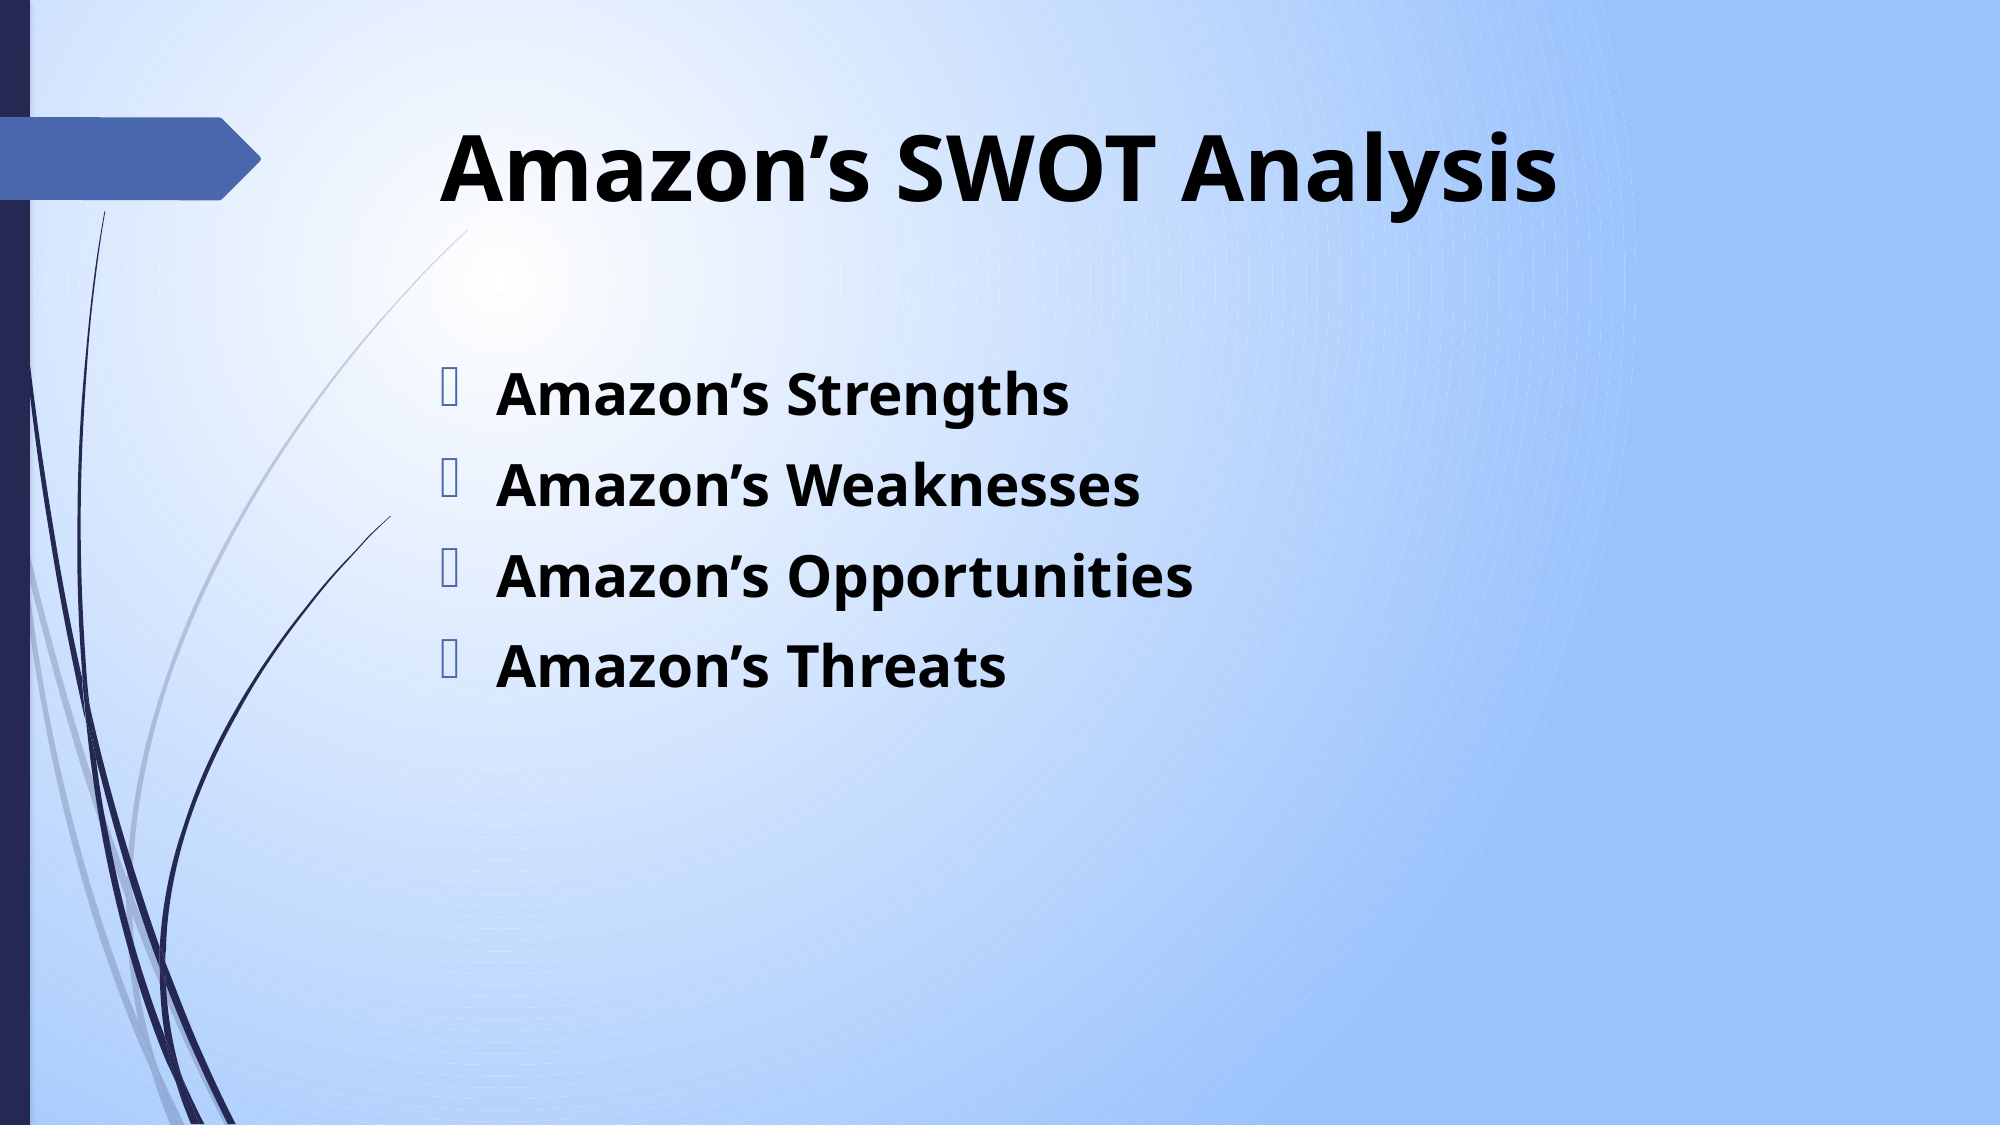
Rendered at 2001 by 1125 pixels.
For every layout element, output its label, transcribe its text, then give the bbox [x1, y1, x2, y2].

title Amazon’s SWOT Analysis [425, 102, 1888, 350]
list Amazon’s Strengths Amazon’s Weaknesses Amazon’s Opportunities Amazon’s Threats [424, 350, 1888, 970]
